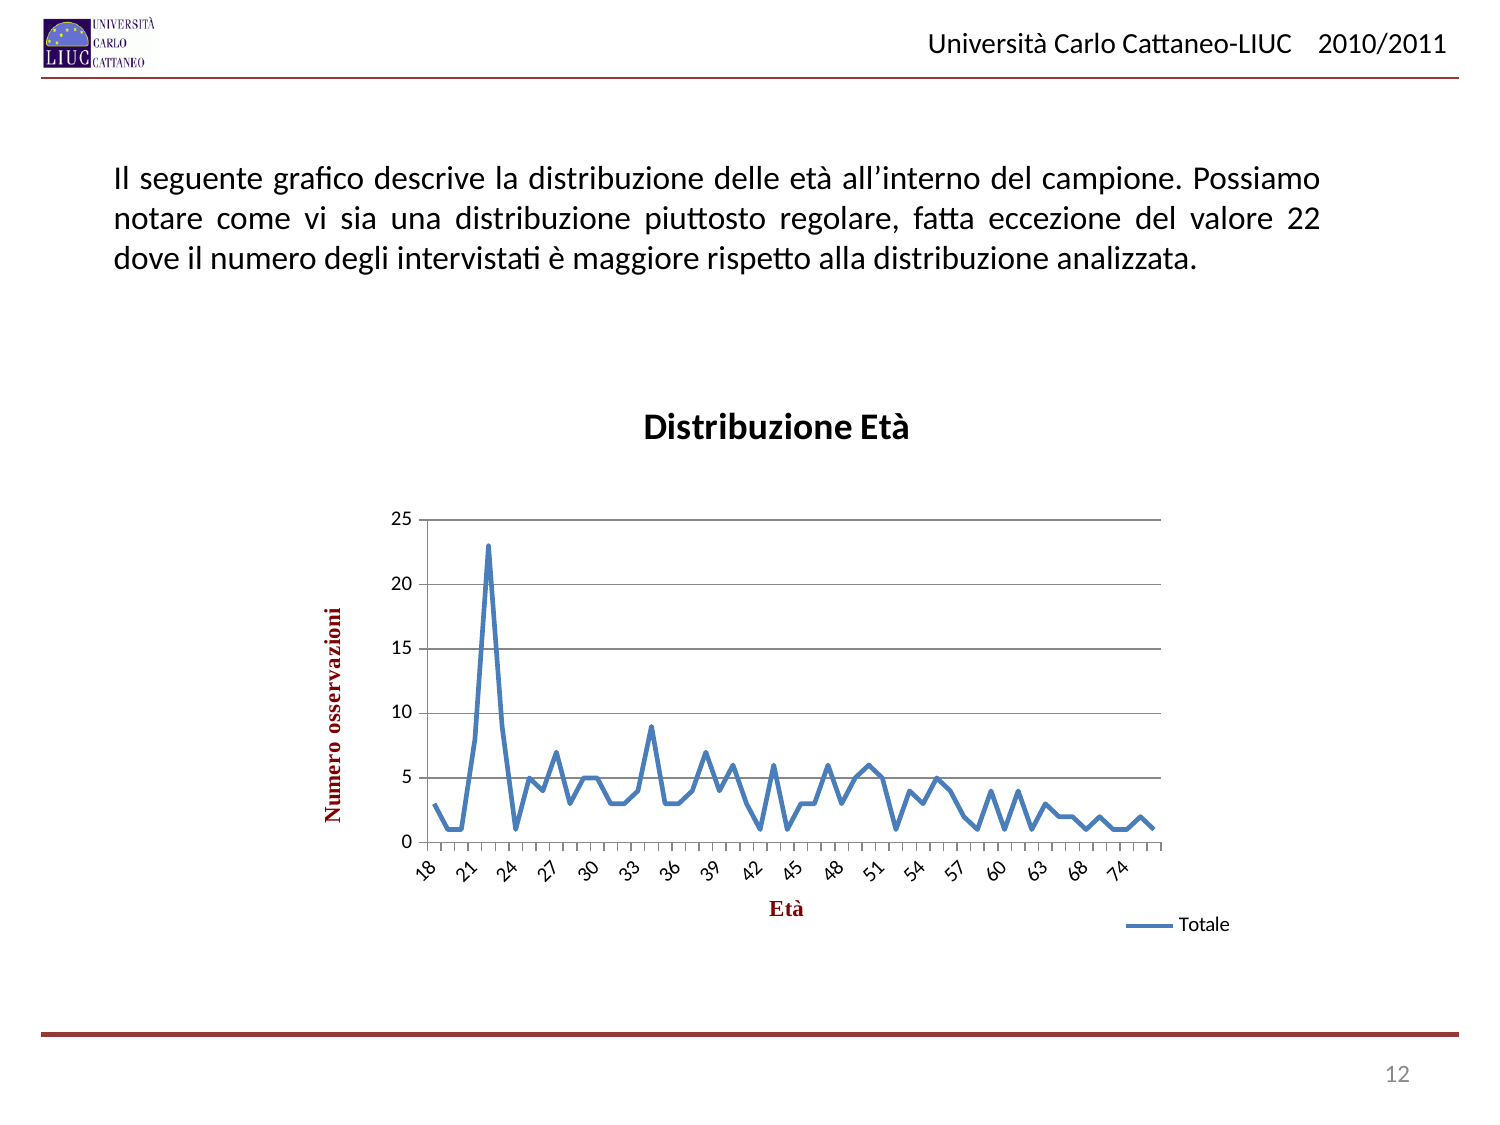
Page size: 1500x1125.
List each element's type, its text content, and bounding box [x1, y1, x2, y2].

chart [262, 337, 1288, 976]
text_box Università Carlo Cattaneo-LIUC 2010/2011 [809, 16, 1500, 102]
text_box Il seguente grafico descrive la distribuzione delle età all’interno del campione. Possiamo notare come vi sia una distribuzione piuttosto regolare, fatta eccezione del valore 22 dove il numero degli intervistati è maggiore rispetto alla distribuzione analizzata. [98, 148, 1338, 284]
slide_number 12 [1074, 1044, 1425, 1103]
picture [40, 16, 157, 70]
